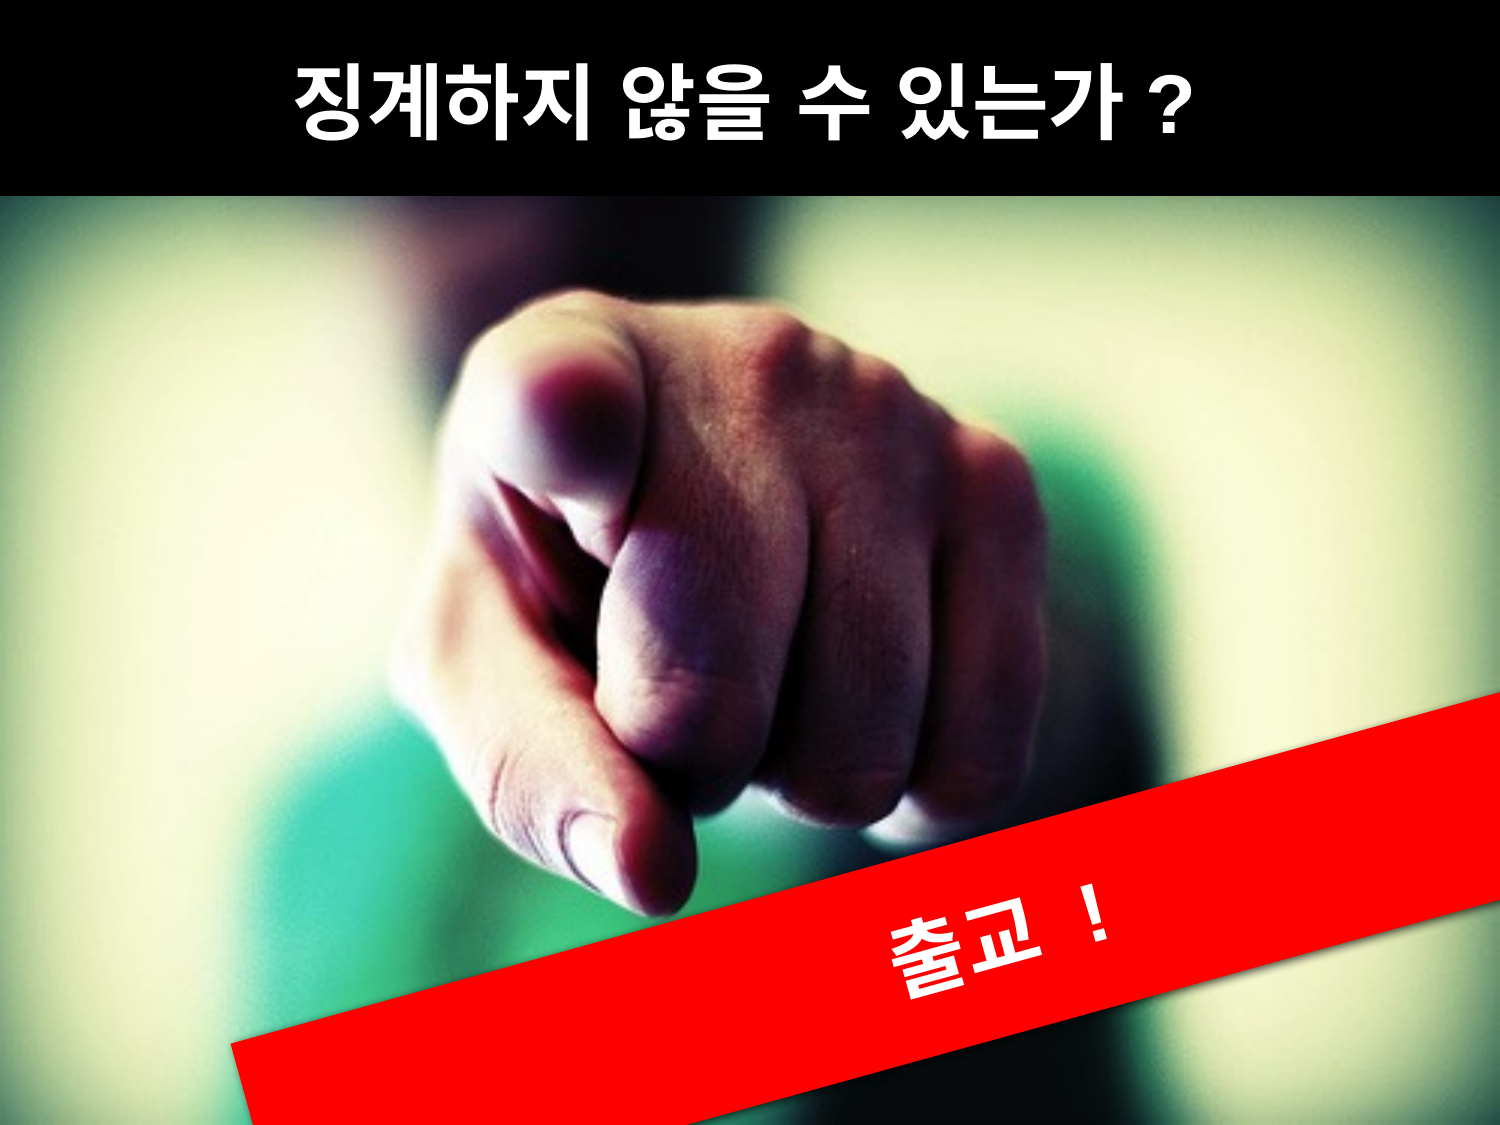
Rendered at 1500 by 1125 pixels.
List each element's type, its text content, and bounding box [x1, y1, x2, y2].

text_box 징계하지 않을 수 있는가? [0, 0, 1500, 195]
picture [0, 196, 1500, 1125]
